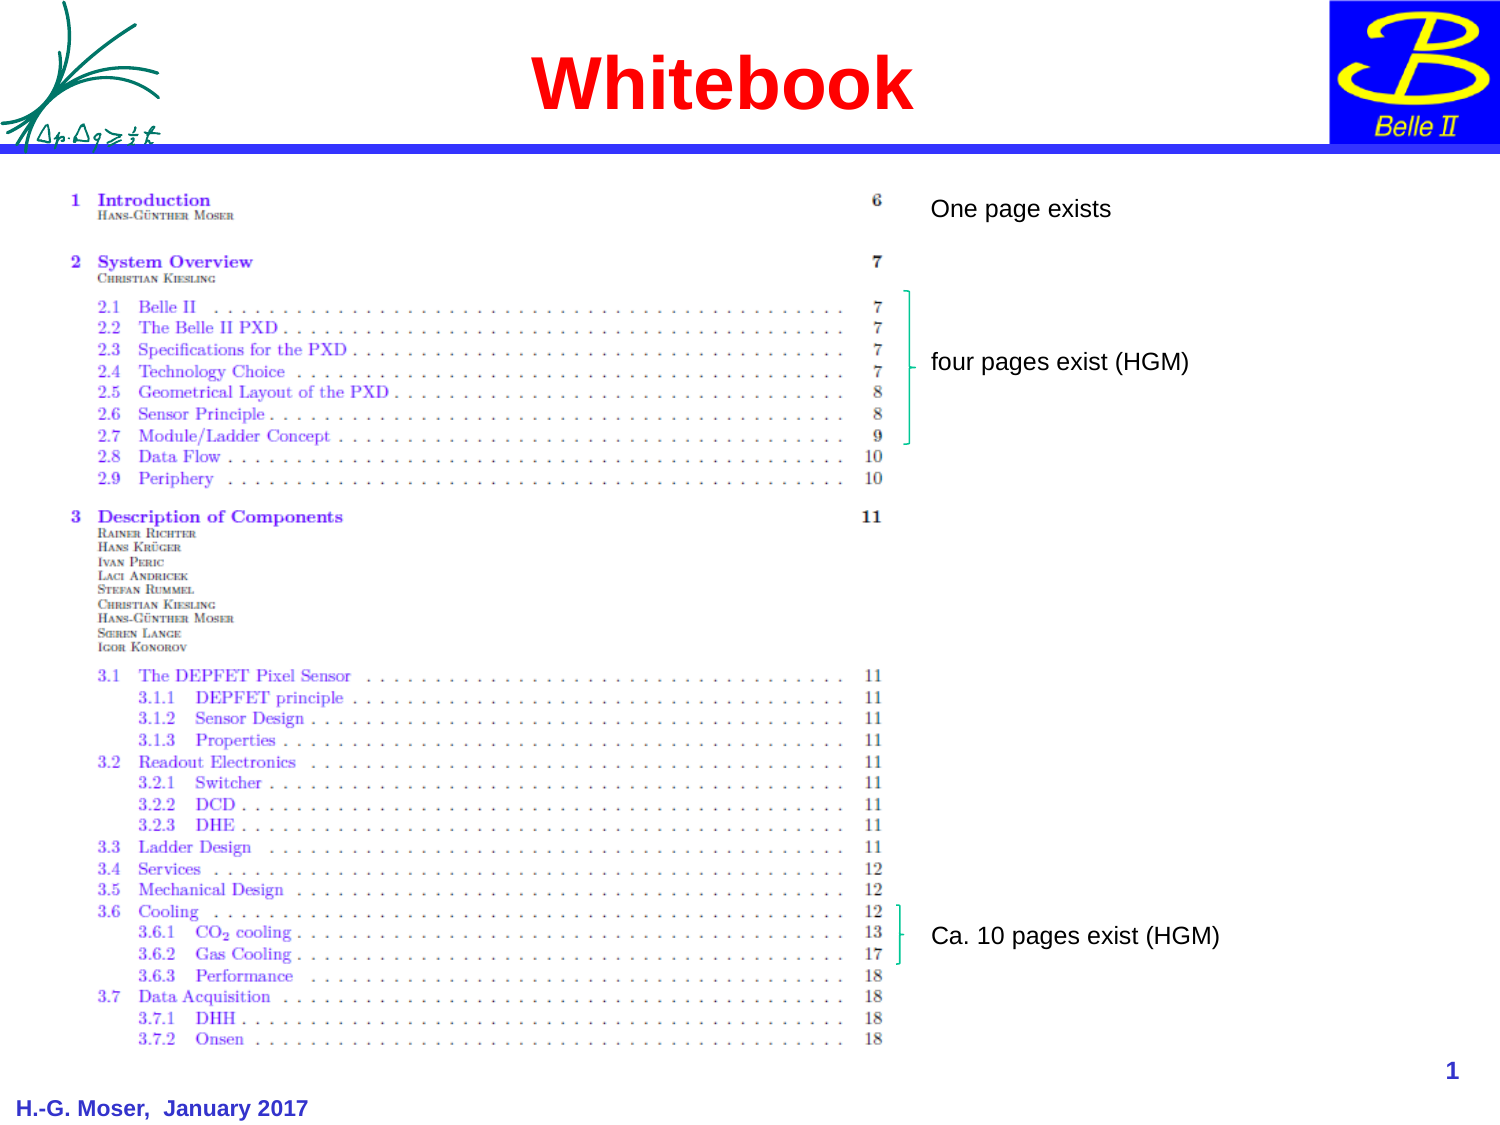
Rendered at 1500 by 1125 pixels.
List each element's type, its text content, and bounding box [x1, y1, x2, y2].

slide_number 1 [1405, 1046, 1500, 1125]
title Whitebook [182, 10, 1306, 150]
picture [1328, 0, 1500, 144]
text_box One page exists [966, 185, 1128, 231]
picture [52, 175, 963, 1076]
text_box Ca. 10 pages exist (HGM) [966, 911, 1236, 957]
text_box four pages exist (HGM) [966, 338, 1206, 383]
